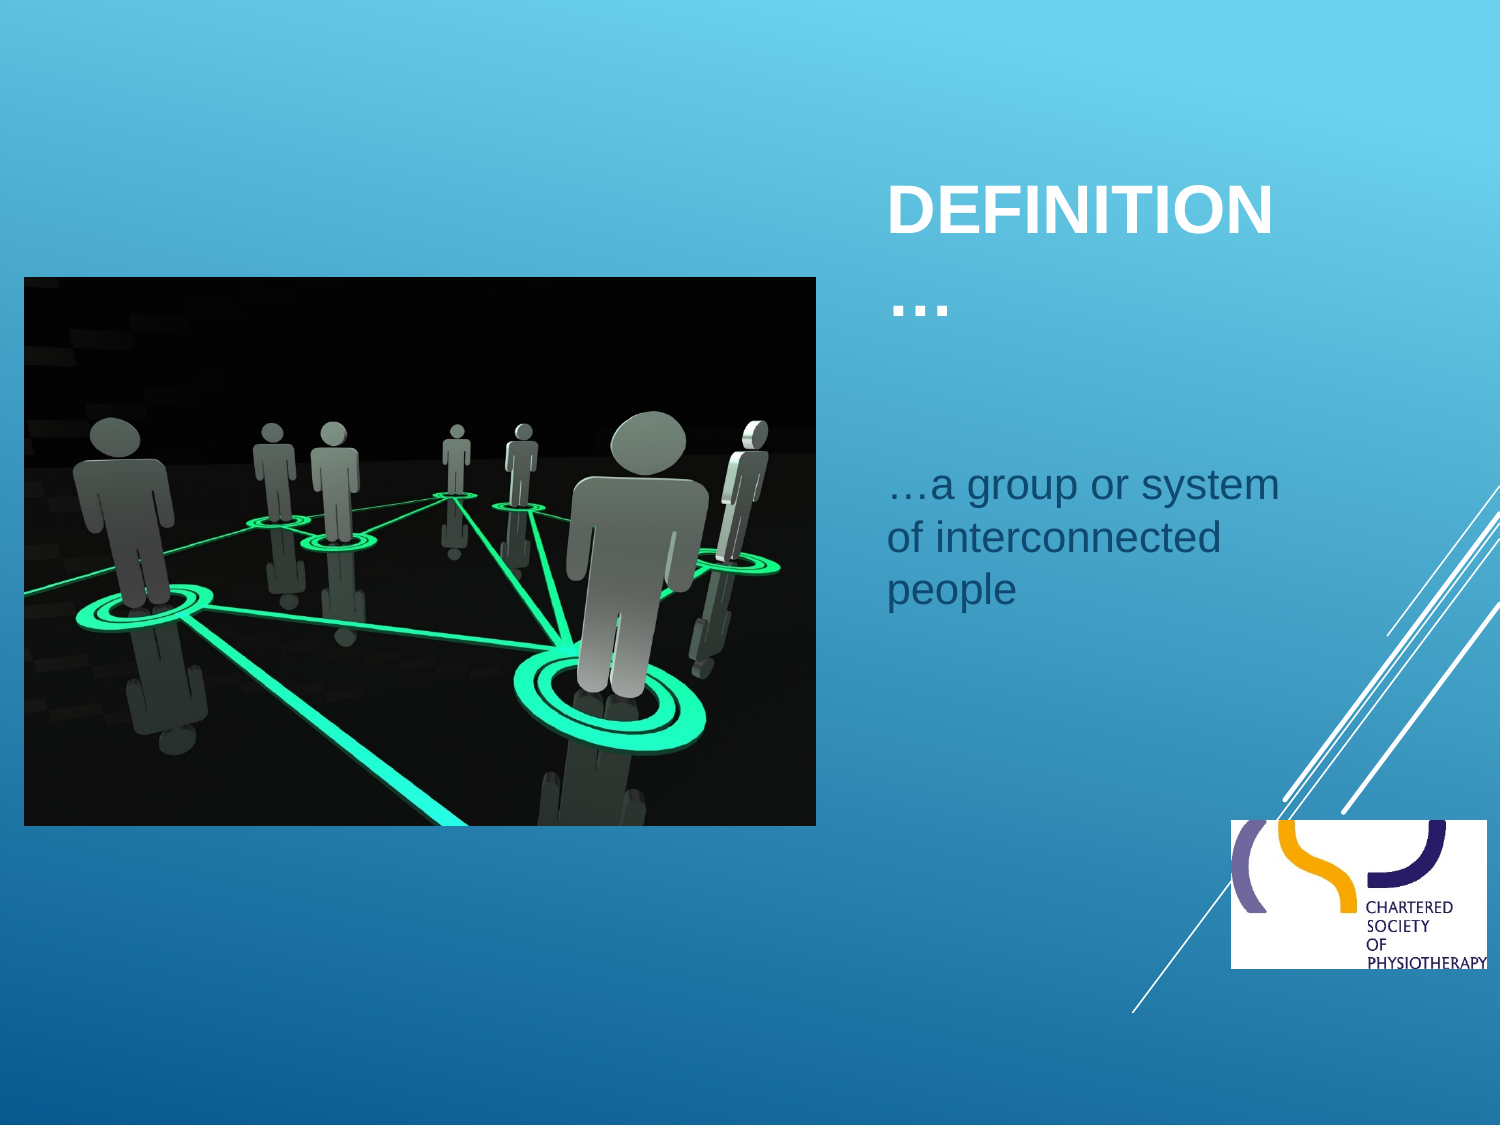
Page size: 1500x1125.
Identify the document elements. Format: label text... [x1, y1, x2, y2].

title Definition… [871, 112, 1322, 338]
picture [1231, 820, 1487, 970]
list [24, 277, 816, 826]
list …a group or system of interconnected people [871, 448, 1322, 711]
